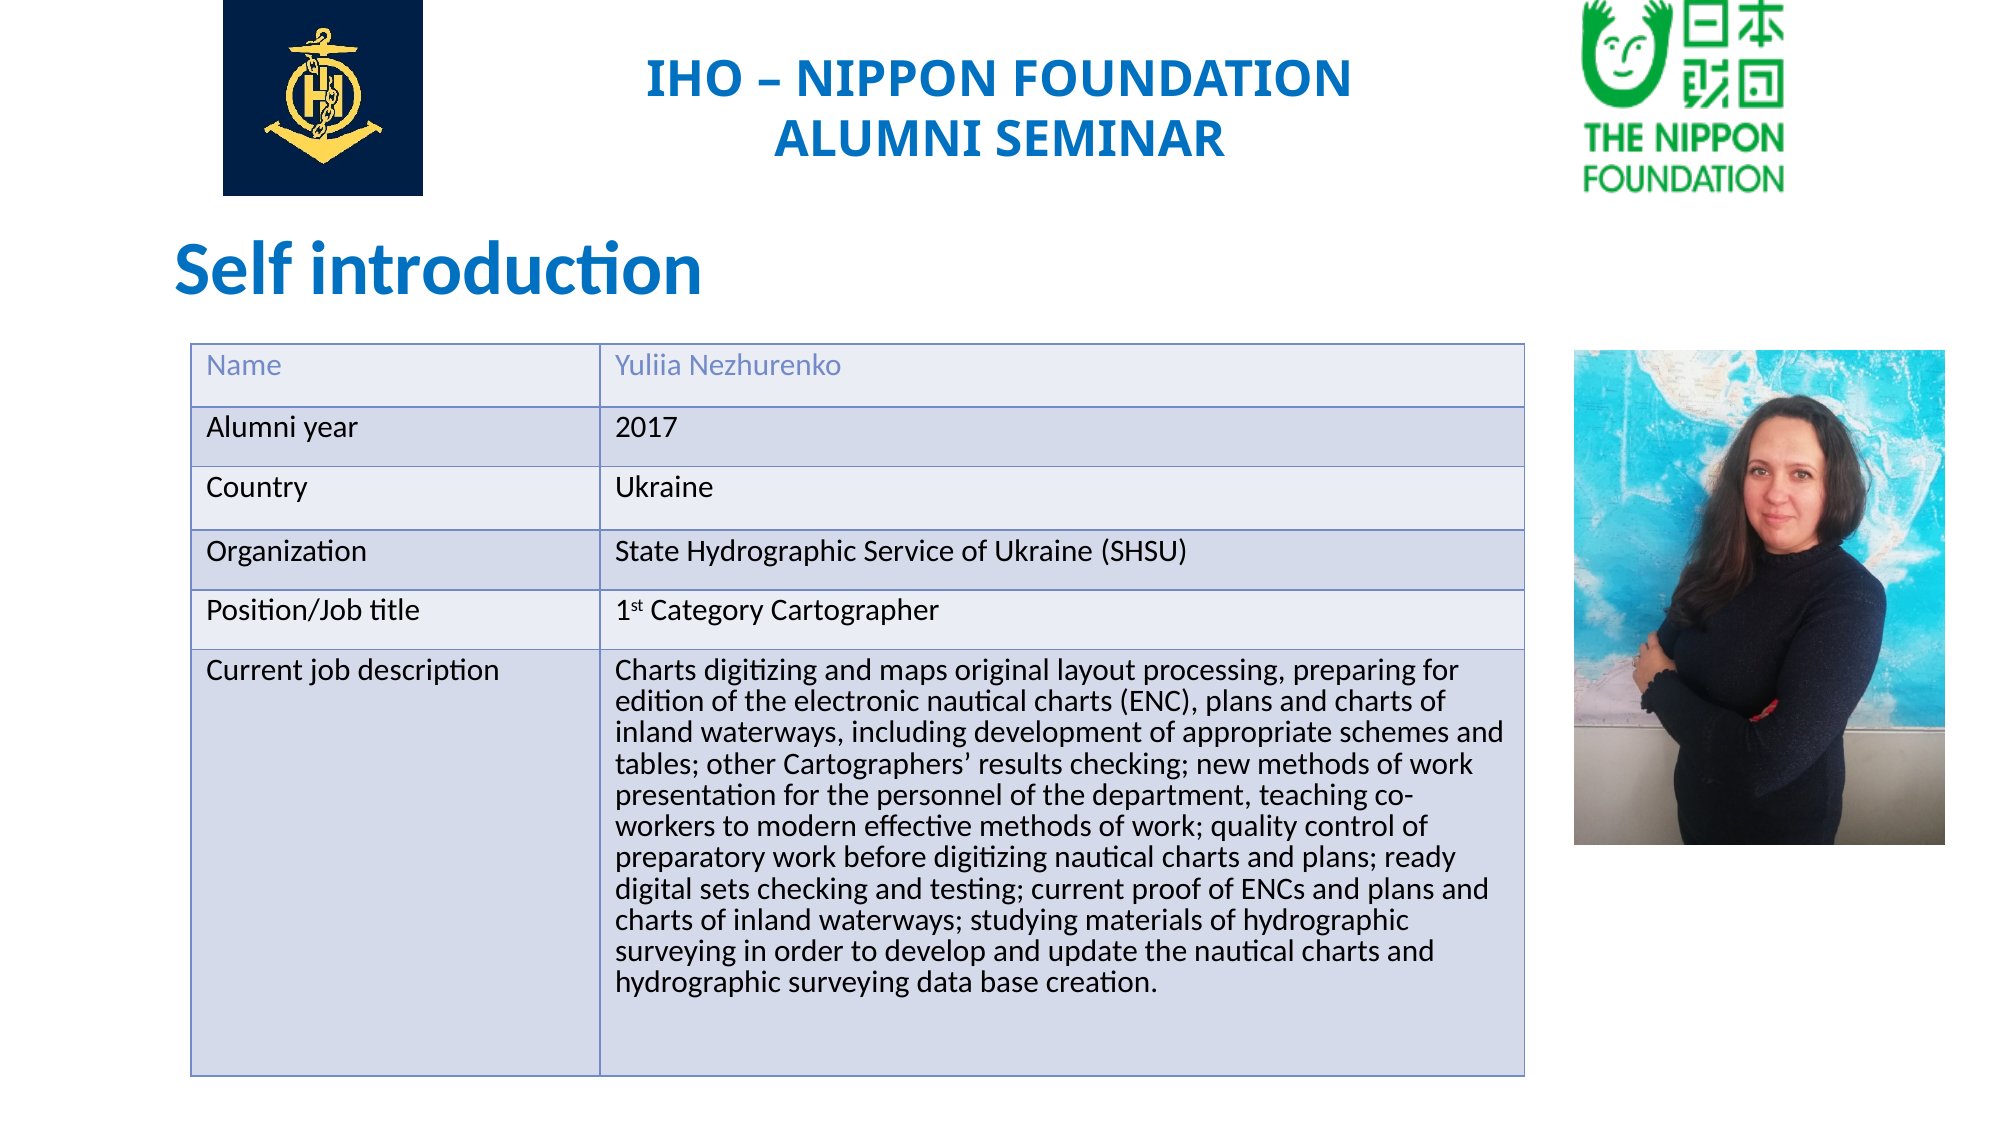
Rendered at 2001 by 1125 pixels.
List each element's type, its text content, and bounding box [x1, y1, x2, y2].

table_header Yuliia Nezhurenko [601, 345, 1524, 406]
text_box IHO – NIPPON FOUNDATION ALUMNI SEMINAR [564, 39, 1436, 174]
table_cell 1st Category Cartographer [601, 591, 1524, 649]
table_cell Ukraine [601, 467, 1524, 529]
table_cell Organization [192, 531, 599, 589]
table_cell 2017 [601, 408, 1524, 466]
table_cell State Hydrographic Service of Ukraine (SHSU) [601, 531, 1524, 589]
title Self introduction [137, 213, 1863, 321]
picture [1577, 0, 1788, 198]
table_cell Current job description [192, 650, 599, 1075]
picture [1574, 350, 1945, 845]
table_cell Alumni year [192, 408, 599, 466]
table_cell Position/Job title [192, 591, 599, 649]
table_cell Charts digitizing and maps original layout processing, preparing for edition of the electronic nautical charts (ENC), plans and charts of inland waterways, including development of appropriate schemes and tables; other Cartographers’ results checking; new methods of work presentation for the personnel of the department, teaching co-workers to modern effective methods of work; quality control of preparatory work before digitizing nautical charts and plans; ready digital sets checking and testing; current proof of ENCs and plans and charts of inland waterways; studying materials of hydrographic surveying in order to develop and update the nautical charts and hydrographic surveying data base creation. [601, 650, 1524, 1075]
picture [223, 0, 423, 196]
table_header Name [192, 345, 599, 406]
table_cell Country [192, 467, 599, 529]
